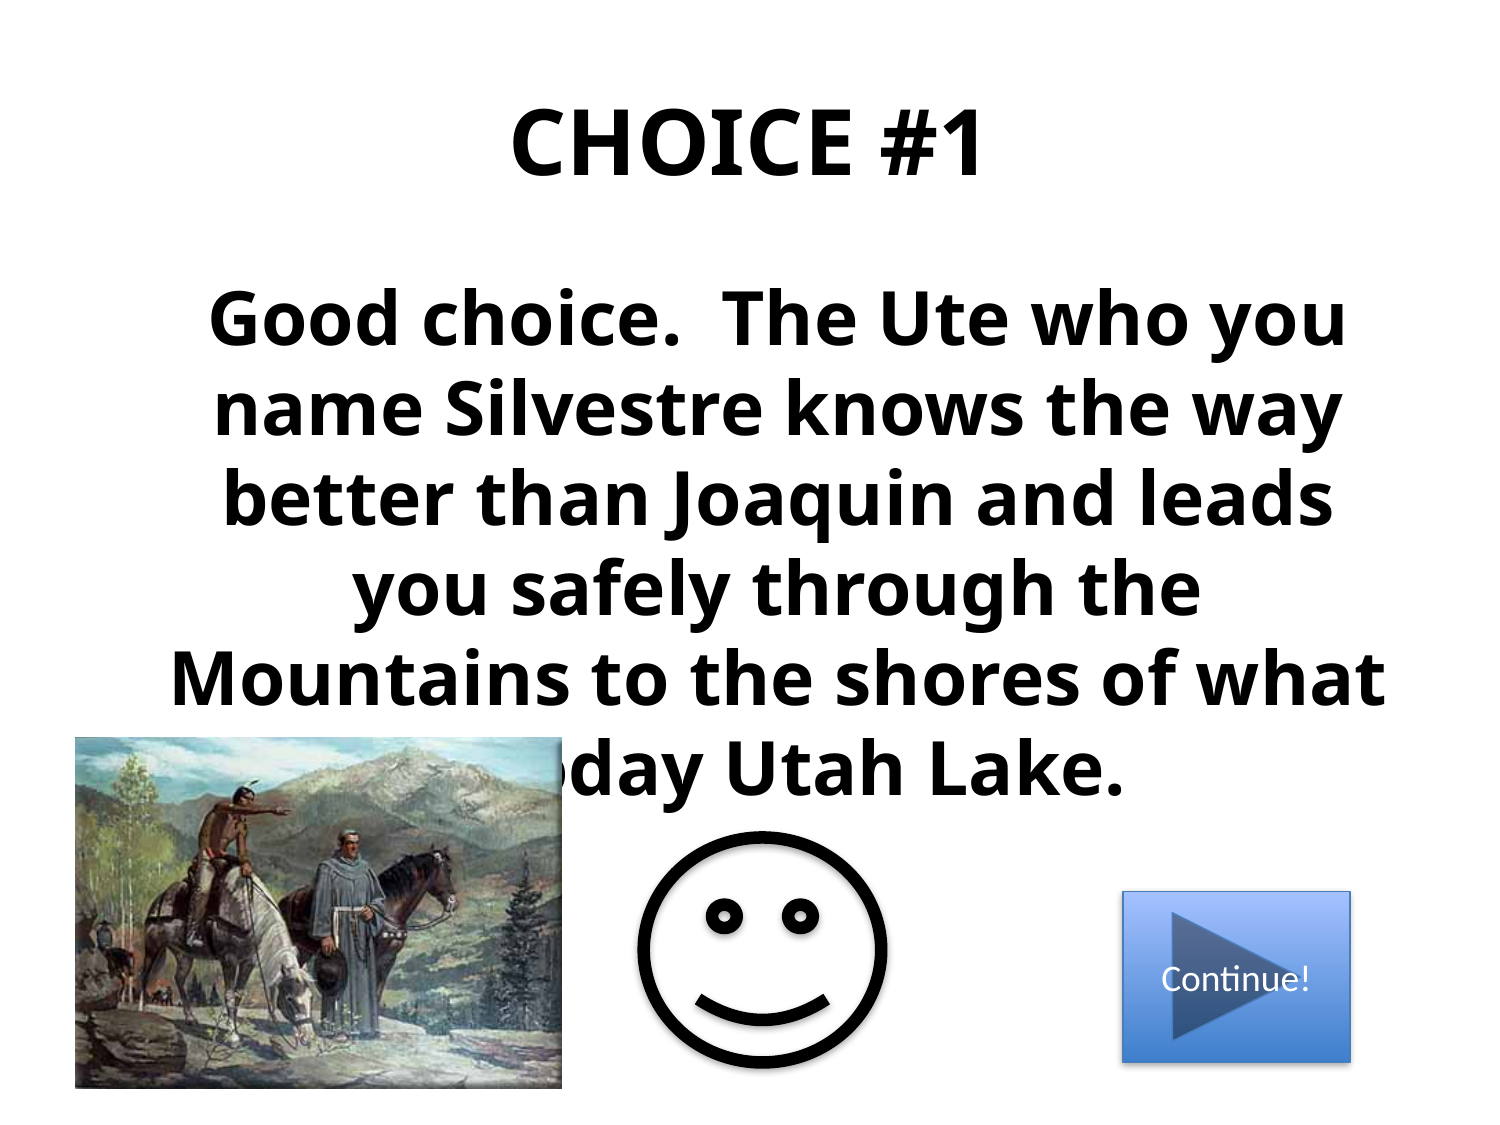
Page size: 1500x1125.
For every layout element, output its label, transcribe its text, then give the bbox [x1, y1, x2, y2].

picture [74, 737, 562, 1090]
text_box Continue! [1122, 891, 1351, 1063]
title CHOICE #1 [75, 45, 1425, 233]
text_box [642, 836, 882, 1064]
list Good choice. The Ute who you name Silvestre knows the way better than Joaquin and leads you safely through the Mountains to the shores of what is today Utah Lake. [75, 262, 1425, 1005]
